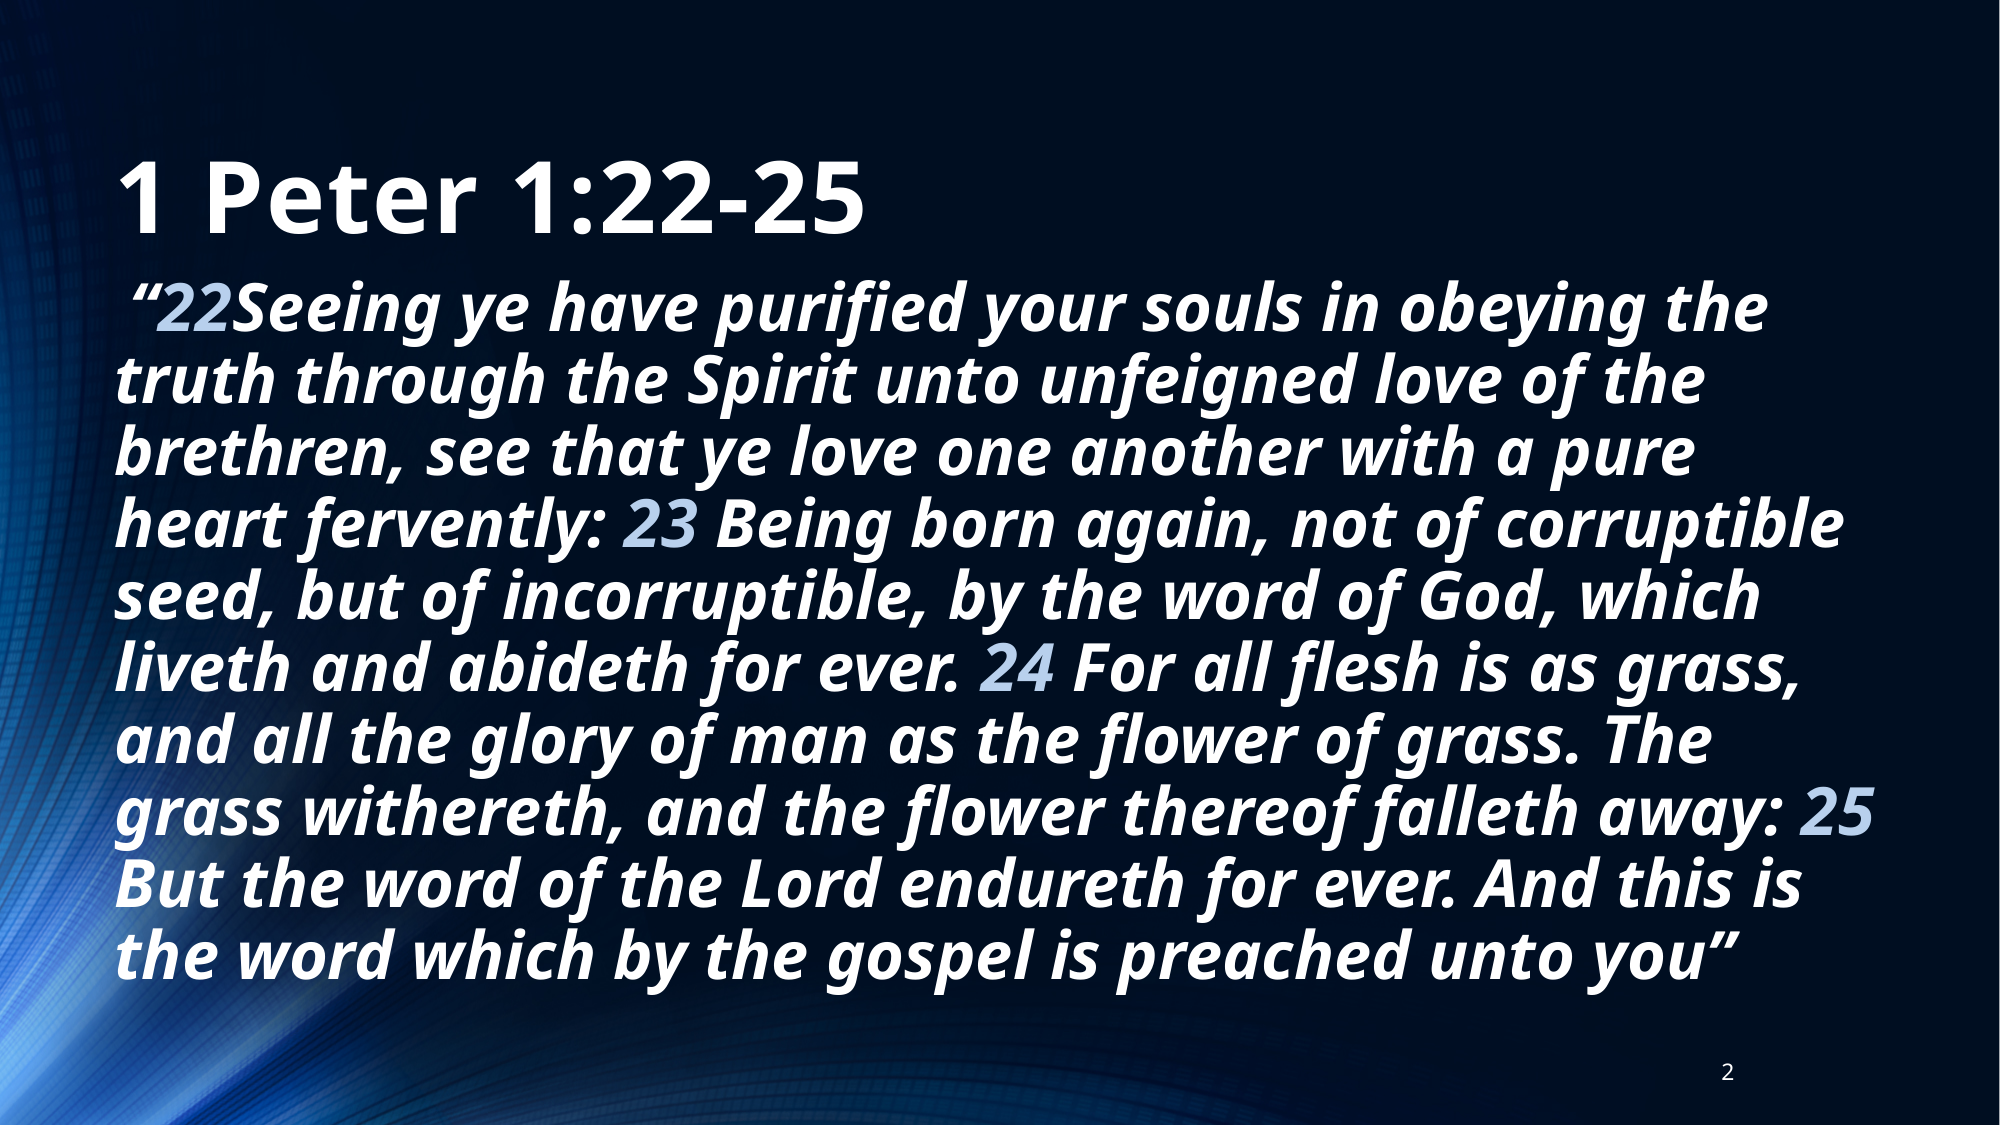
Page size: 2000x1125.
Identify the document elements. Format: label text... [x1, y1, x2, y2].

title 1 Peter 1:22-25 [99, 62, 1750, 263]
picture [0, 0, 2000, 1125]
list “22Seeing ye have purified your souls in obeying the truth through the Spirit unto unfeigned love of the brethren, see that ye love one another with a pure heart fervently: 23 Being born again, not of corruptible seed, but of incorruptible, by the word of God, which liveth and abideth for ever. 24 For all flesh is as grass, and all the glory of man as the flower of grass. The grass withereth, and the flower thereof falleth away: 25 But the word of the Lord endureth for ever. And this is the word which by the gospel is preached unto you” [99, 266, 1900, 1030]
slide_number 2 [1612, 1050, 1750, 1096]
